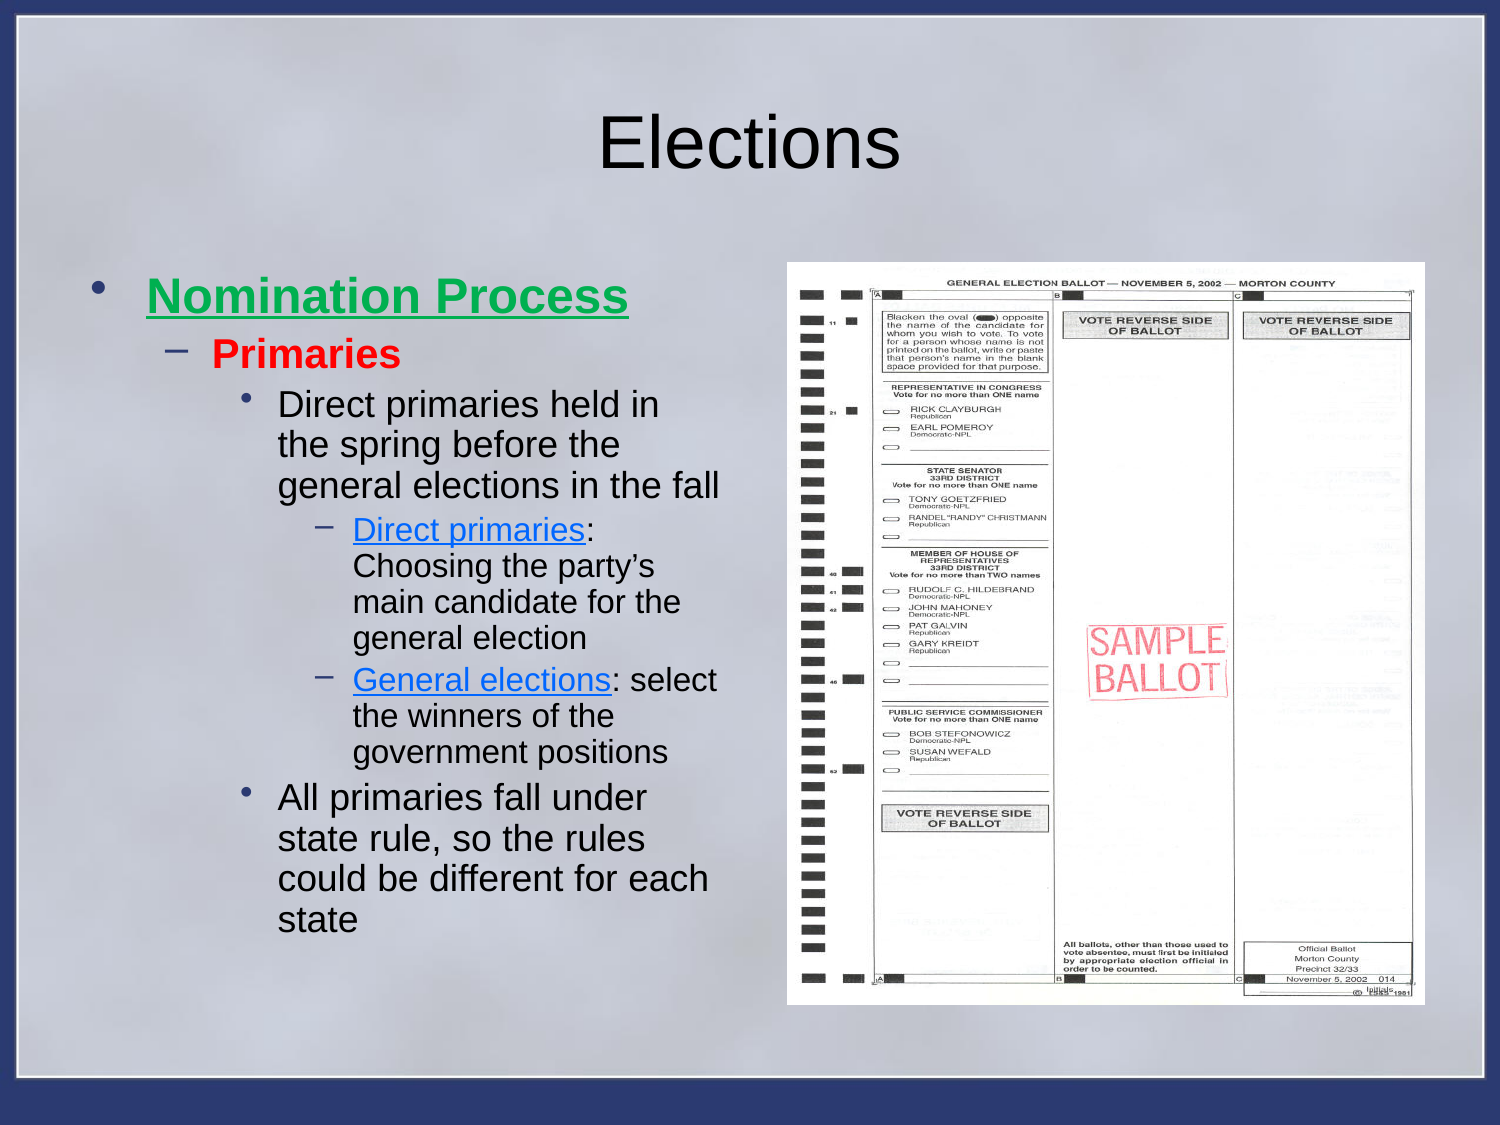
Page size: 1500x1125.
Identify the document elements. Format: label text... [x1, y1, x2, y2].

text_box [787, 262, 1426, 1006]
picture [0, 0, 1500, 1125]
list Nomination Process Primaries Direct primaries held in the spring before the general elections in the fall Direct primaries: Choosing the party’s main candidate for the general election General elections: select the winners of the government positions All primaries fall under state rule, so the rules could be different for each state [74, 262, 738, 1006]
title Elections [74, 44, 1426, 233]
